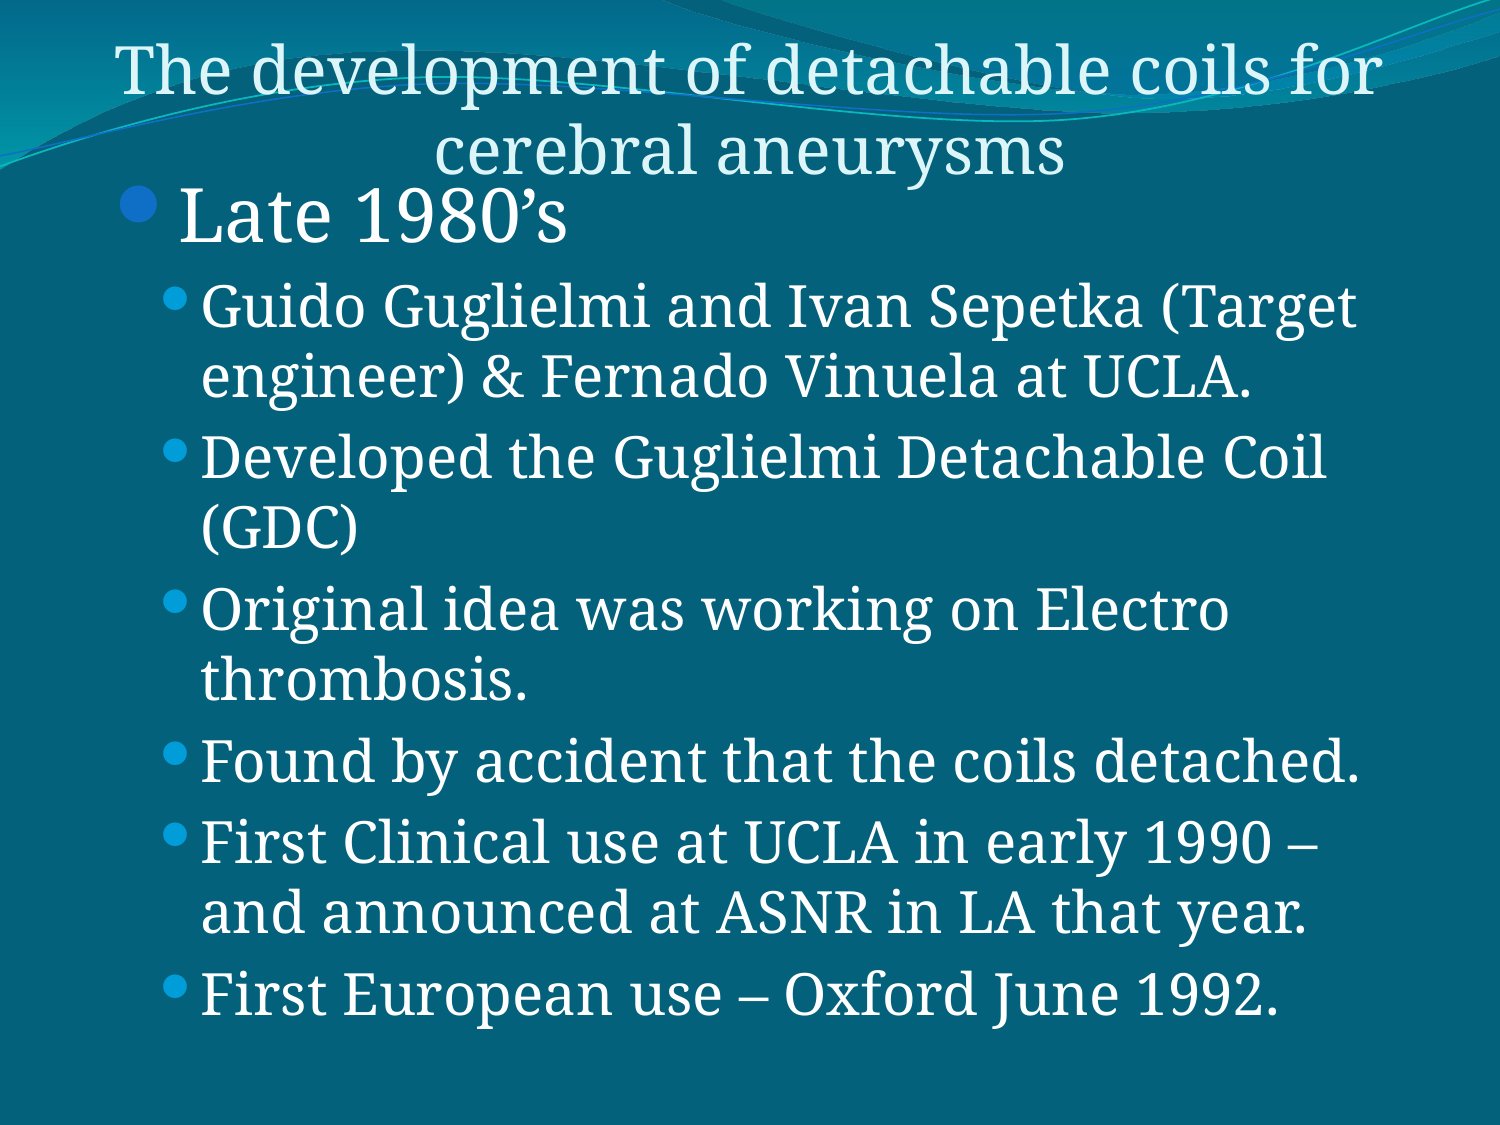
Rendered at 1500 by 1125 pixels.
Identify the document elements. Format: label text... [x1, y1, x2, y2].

title The development of detachable coils for cerebral aneurysms [35, 0, 1465, 188]
list Late 1980’s Guido Guglielmi and Ivan Sepetka (Target engineer) & Fernado Vinuela at UCLA. Developed the Guglielmi Detachable Coil (GDC) Original idea was working on Electro thrombosis. Found by accident that the coils detached. First Clinical use at UCLA in early 1990 – and announced at ASNR in LA that year. First European use – Oxford June 1992. [35, 159, 1436, 1026]
